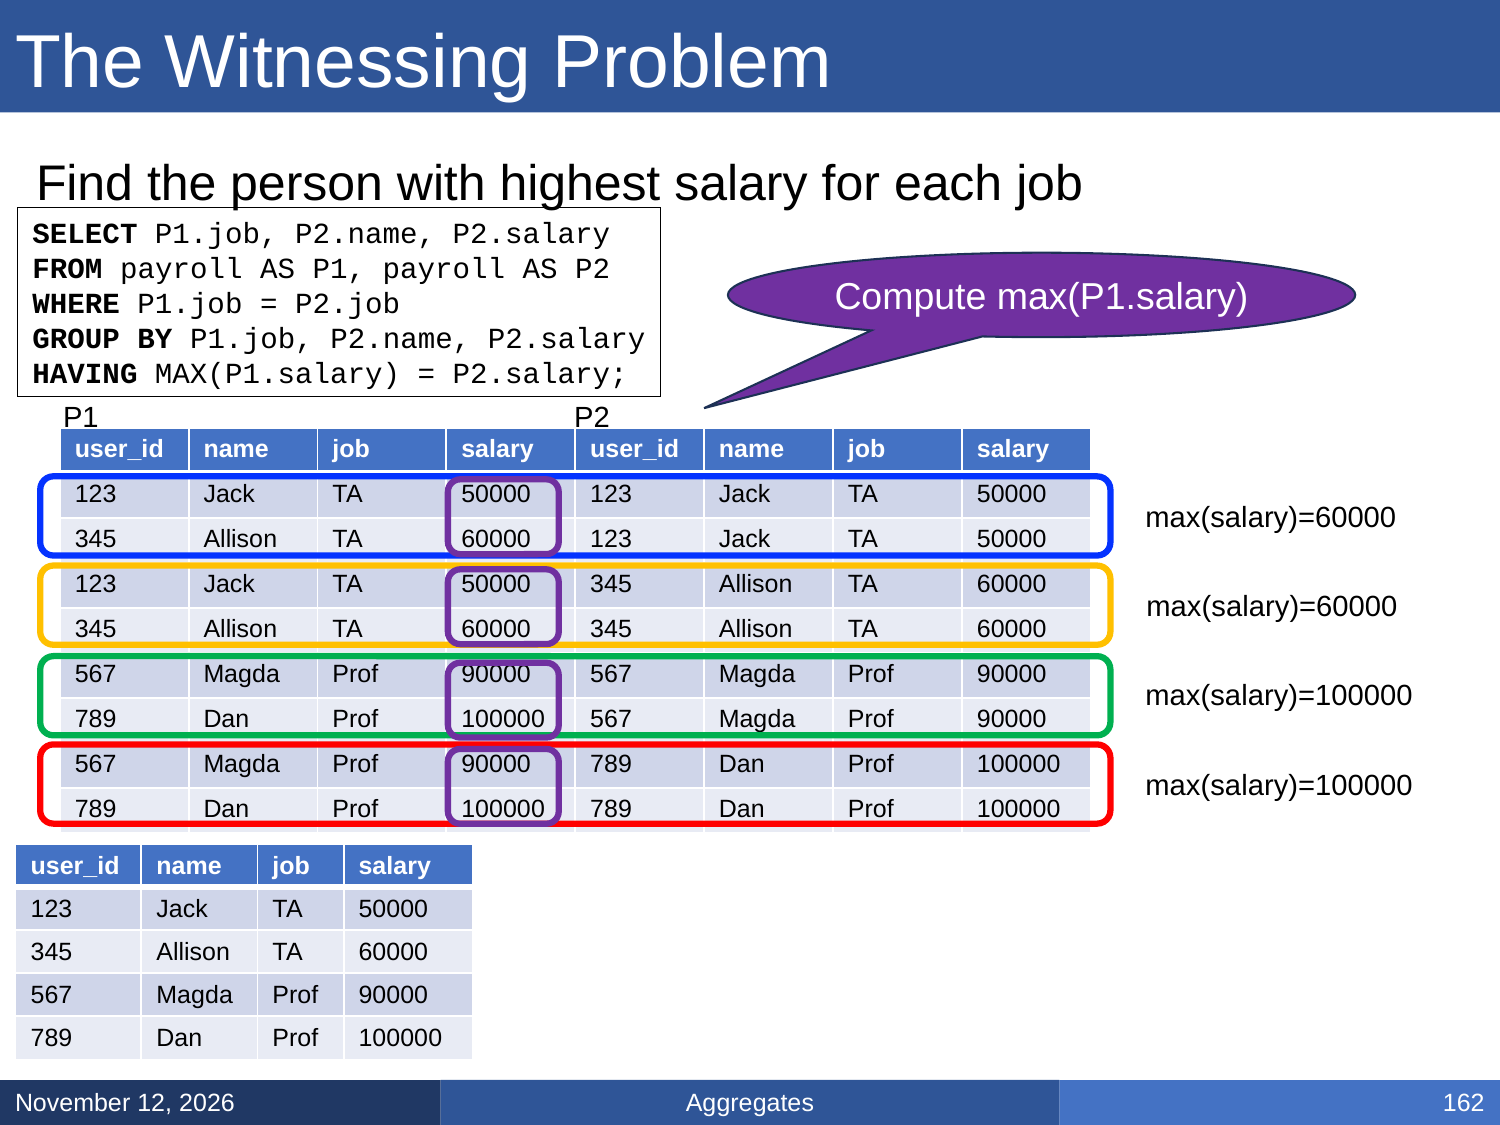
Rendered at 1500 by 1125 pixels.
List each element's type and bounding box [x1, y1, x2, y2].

table_cell [447, 646, 574, 652]
text_box [1131, 579, 1413, 630]
table_cell [16, 890, 140, 929]
table_cell [61, 825, 188, 832]
table_cell [834, 646, 961, 652]
table_cell [705, 825, 832, 832]
table_header [834, 429, 961, 470]
table_cell [190, 737, 317, 742]
table_header [16, 845, 140, 884]
table_cell [345, 890, 472, 929]
table_cell [834, 557, 961, 562]
table_cell [142, 890, 257, 929]
table_cell [16, 974, 140, 1015]
table_cell [345, 974, 472, 1015]
table_cell [142, 974, 257, 1015]
text_box [39, 475, 1112, 557]
table_header [142, 845, 257, 884]
table_cell [447, 557, 574, 562]
table_header [963, 429, 1090, 470]
table_cell [61, 646, 188, 652]
text_box [703, 251, 1357, 410]
table_cell [963, 825, 1090, 832]
table_cell [16, 931, 140, 972]
table_cell [190, 646, 317, 652]
text_box [1130, 490, 1412, 541]
table_cell [447, 737, 574, 742]
table_cell [963, 557, 1090, 562]
slide_number [0, 1079, 338, 1125]
table_cell [834, 825, 961, 832]
table_cell [963, 737, 1090, 742]
table_cell [318, 737, 445, 742]
table_cell [318, 825, 445, 832]
table_cell [705, 646, 832, 652]
table_header [576, 429, 703, 470]
table_cell [258, 890, 343, 929]
table_cell [705, 737, 832, 742]
table_cell [318, 557, 445, 562]
table_header [258, 845, 343, 884]
table_header [447, 429, 574, 470]
table_cell [61, 737, 188, 742]
table_cell [61, 557, 188, 562]
table_cell [576, 646, 703, 652]
table_cell [345, 1017, 472, 1059]
text_box [39, 655, 1112, 739]
table_cell [16, 1017, 140, 1059]
text_box [17, 142, 1099, 441]
table_cell [345, 931, 472, 972]
table_cell [258, 974, 343, 1015]
table_cell [142, 931, 257, 972]
table_cell [834, 737, 961, 742]
text_box [39, 564, 1112, 646]
table_header [190, 429, 317, 470]
table_cell [258, 931, 343, 972]
table_cell [142, 1017, 257, 1059]
table_cell [258, 1017, 343, 1059]
text_box [1130, 669, 1428, 719]
text_box [1130, 758, 1428, 809]
text_box [39, 743, 1112, 825]
table_cell [963, 646, 1090, 652]
table_cell [190, 825, 317, 832]
table_header [345, 845, 472, 884]
table_cell [318, 646, 445, 652]
slide_number [1162, 1079, 1500, 1125]
title [0, 0, 1500, 112]
table_cell [576, 557, 703, 562]
table_header [318, 429, 445, 470]
table_header [705, 429, 832, 470]
table_cell [705, 557, 832, 562]
table_cell [190, 557, 317, 562]
table_header [61, 429, 188, 470]
table_cell [447, 825, 574, 832]
table_cell [576, 737, 703, 742]
footer [496, 1079, 1004, 1125]
table_cell [576, 825, 703, 832]
